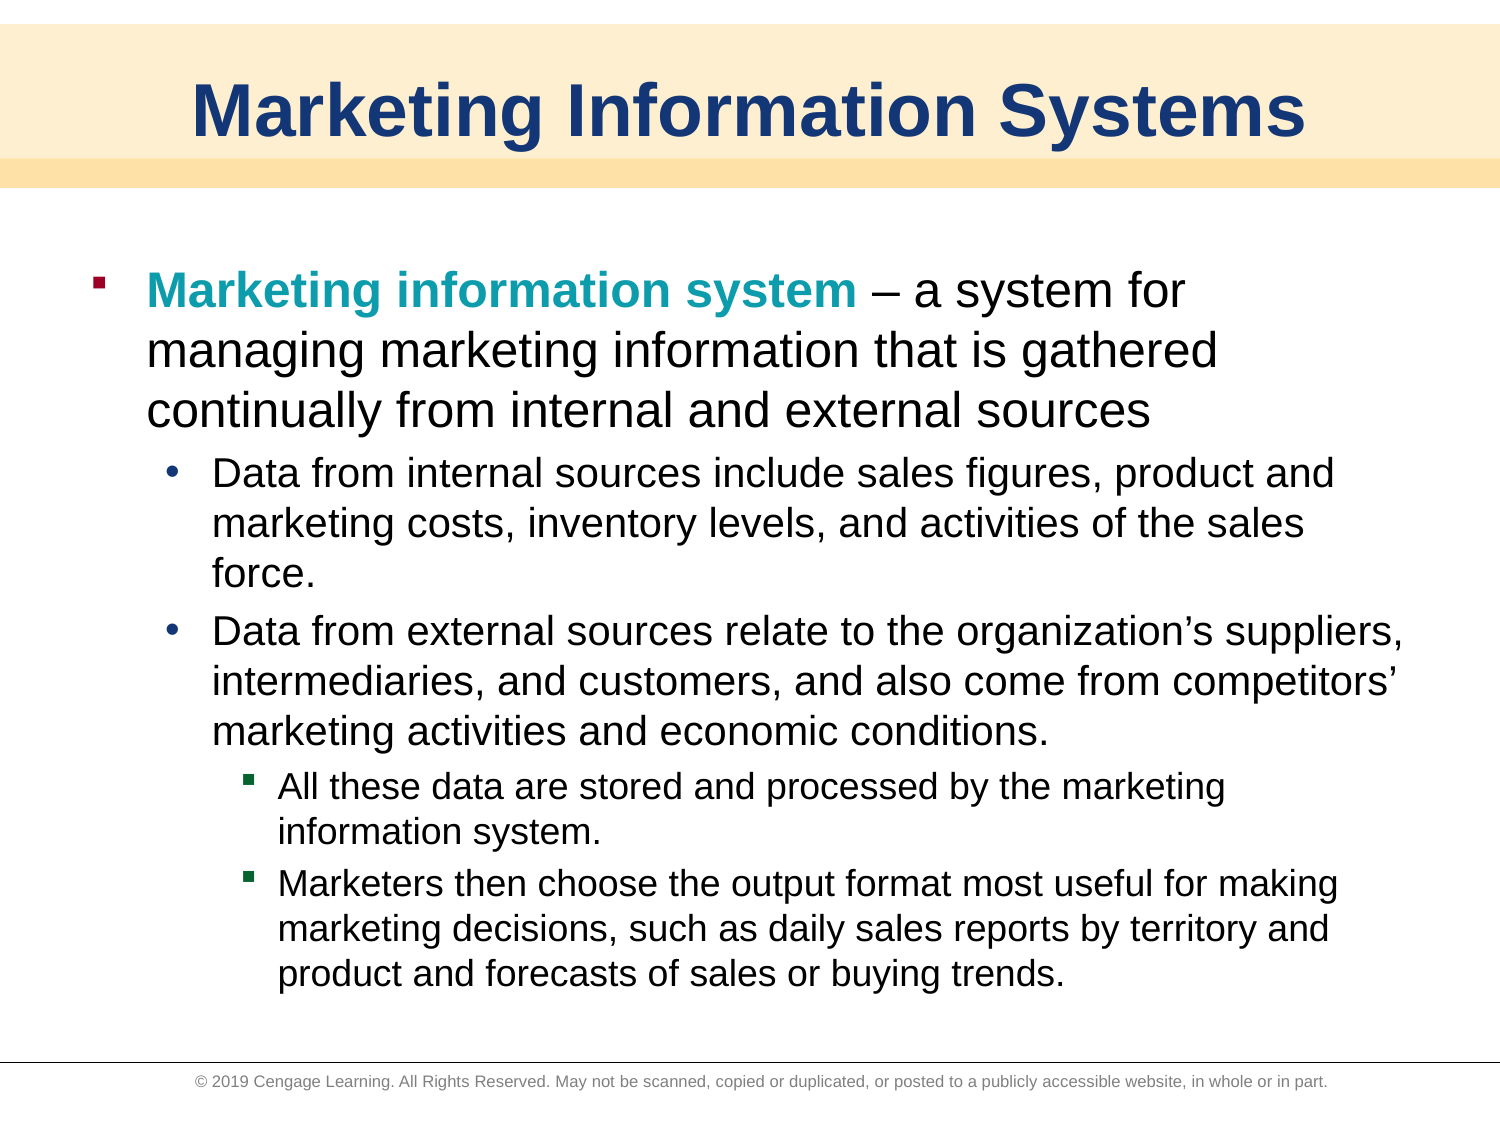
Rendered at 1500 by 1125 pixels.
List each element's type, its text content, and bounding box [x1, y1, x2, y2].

title Marketing Information Systems [74, 24, 1426, 188]
list Marketing information system – a system for managing marketing information that is gathered continually from internal and external sources Data from internal sources include sales figures, product and marketing costs, inventory levels, and activities of the sales force. Data from external sources relate to the organization’s suppliers, intermediaries, and customers, and also come from competitors’ marketing activities and economic conditions. All these data are stored and processed by the marketing information system. Marketers then choose the output format most useful for making marketing decisions, such as daily sales reports by territory and product and forecasts of sales or buying trends. [74, 249, 1426, 1051]
